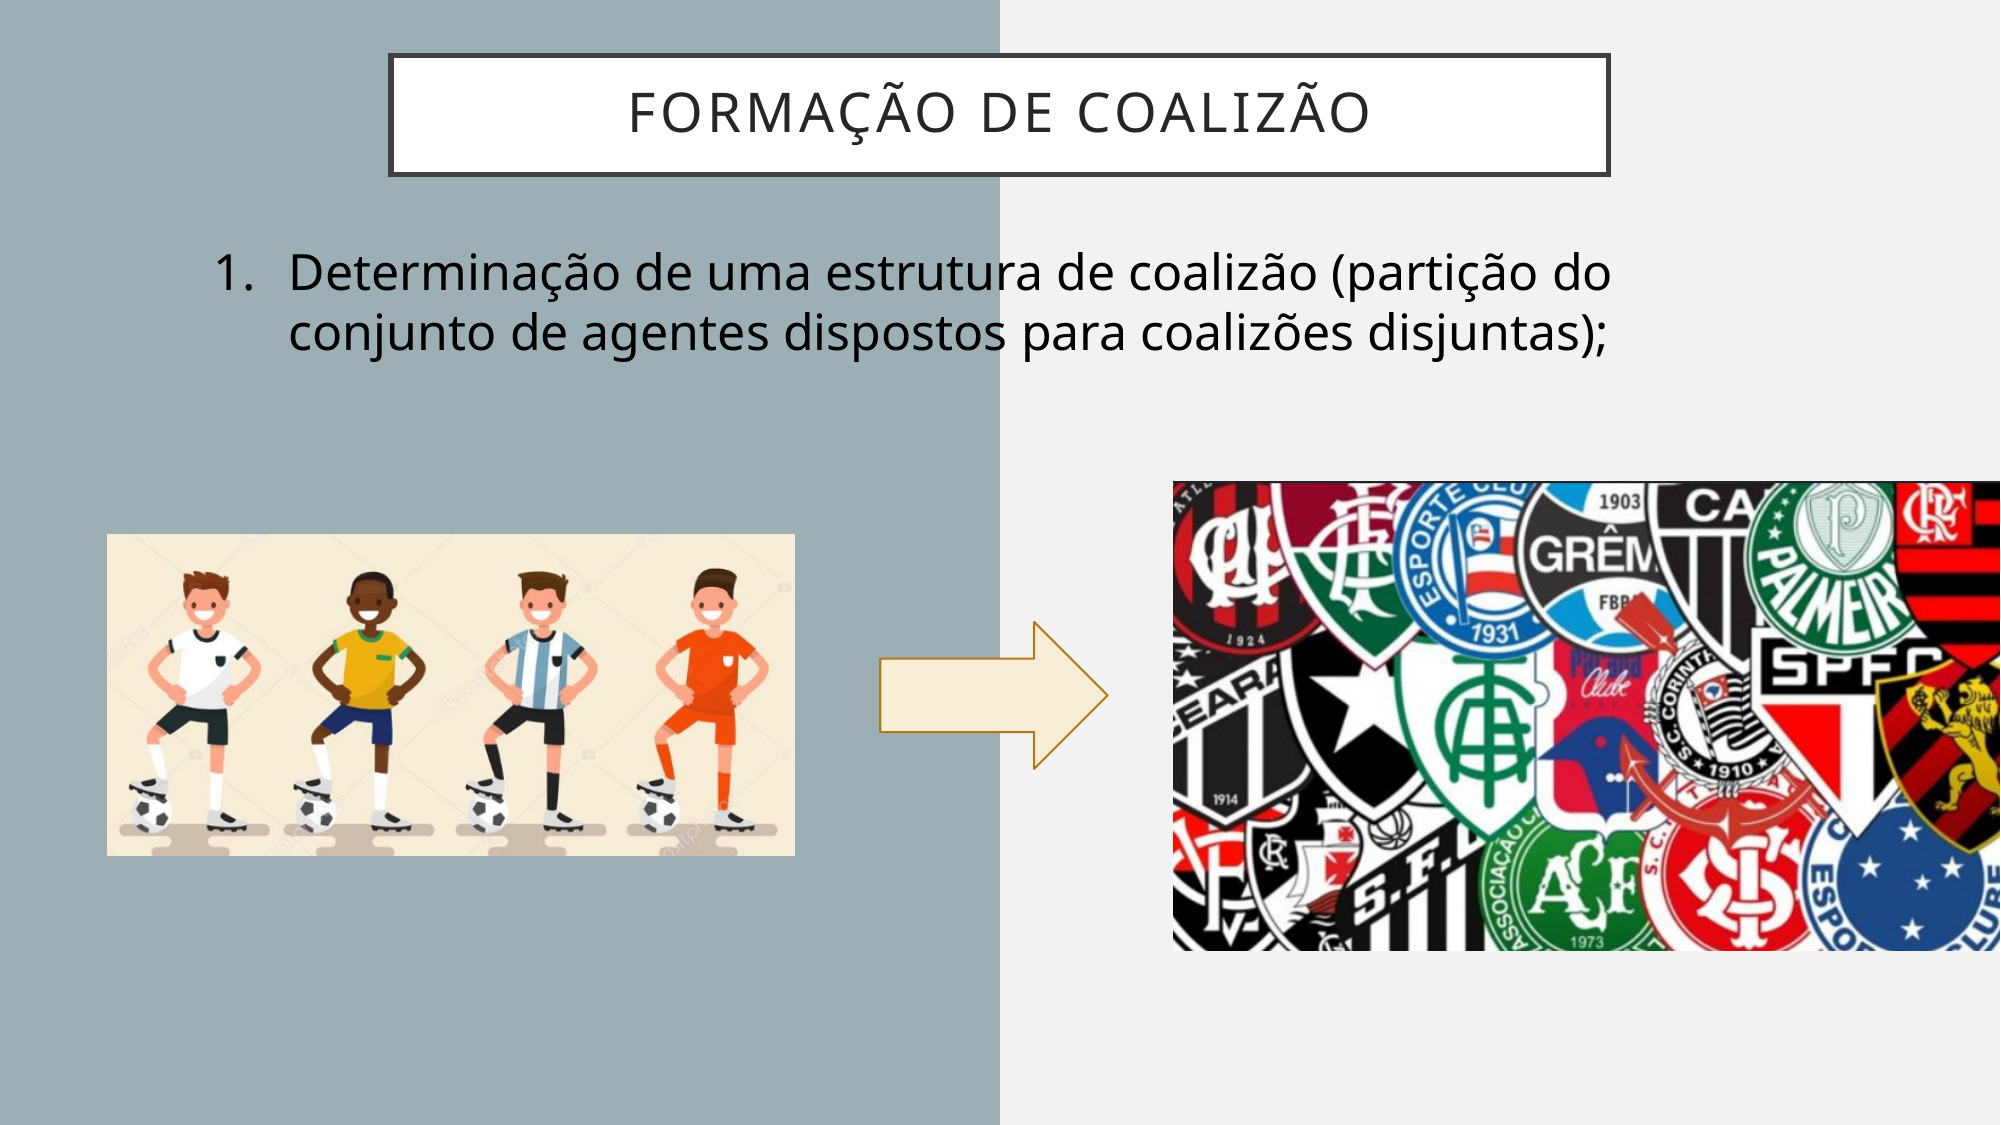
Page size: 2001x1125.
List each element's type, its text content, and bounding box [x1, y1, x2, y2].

text_box Determinação de uma estrutura de coalizão (partição do conjunto de agentes dispostos para coalizões disjuntas); [198, 232, 1753, 428]
picture [1172, 481, 2000, 951]
picture [107, 534, 795, 856]
text_box [0, 0, 1001, 1125]
title Formação de coalizão [388, 53, 1611, 177]
text_box [879, 620, 1109, 770]
